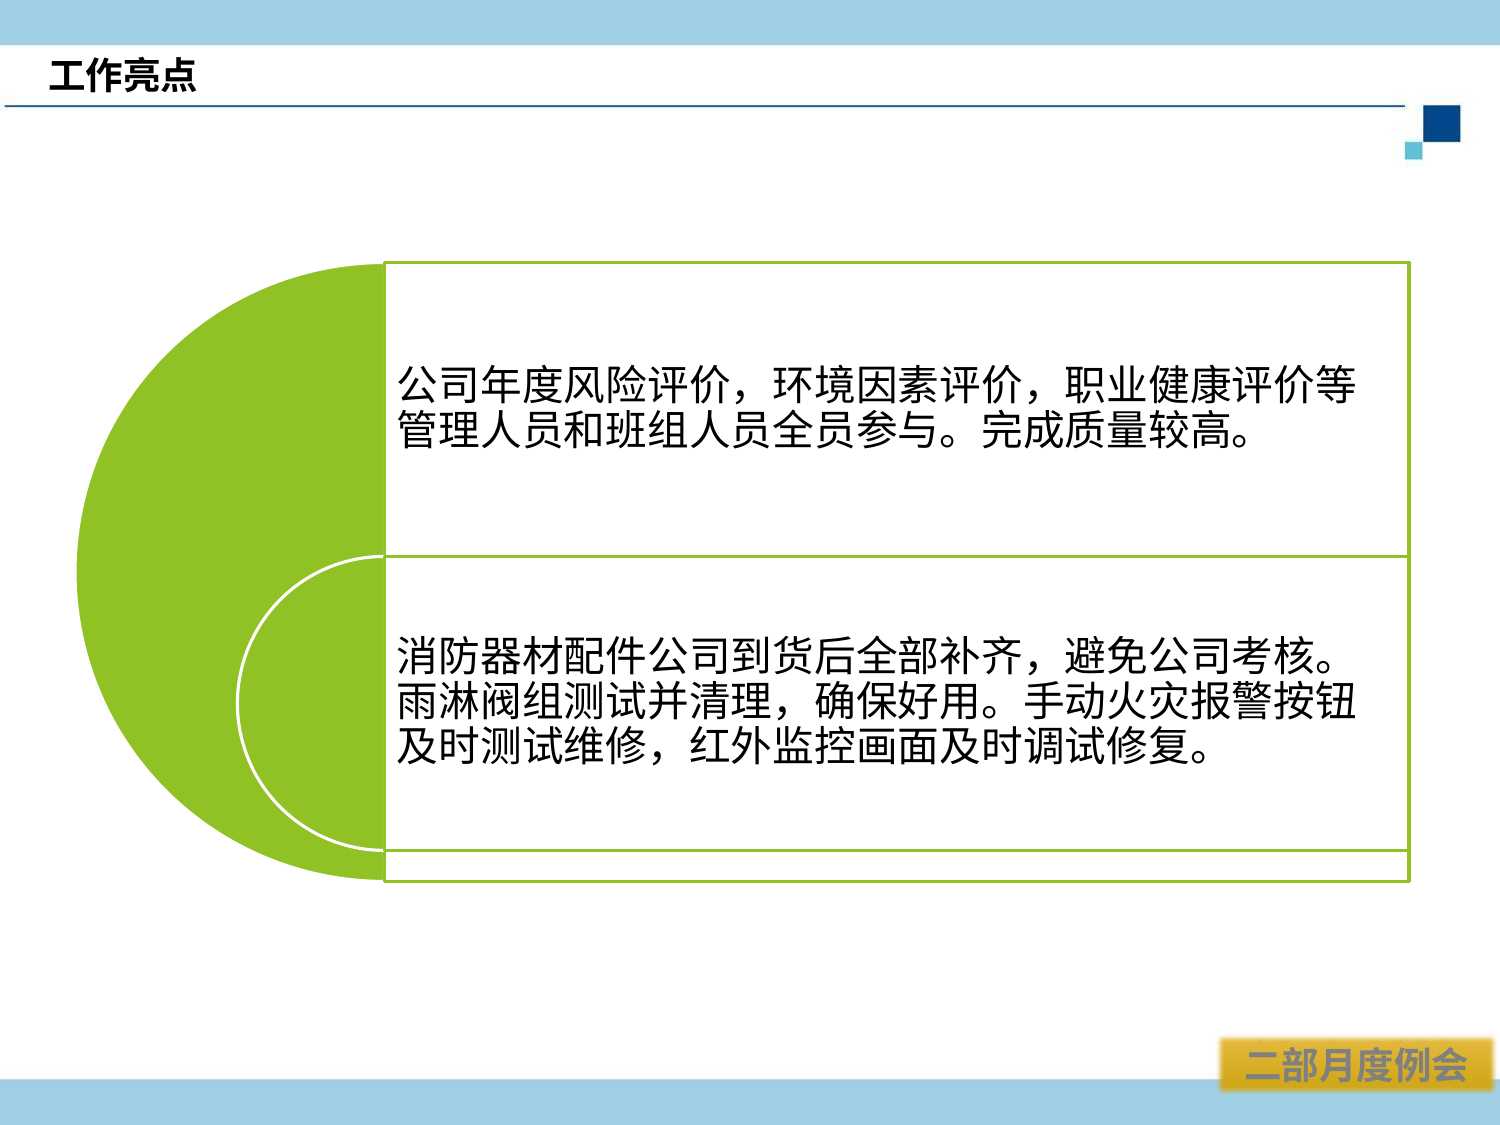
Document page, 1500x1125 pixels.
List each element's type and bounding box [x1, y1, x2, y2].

picture [0, 0, 1500, 1125]
text_box [74, 261, 1410, 882]
